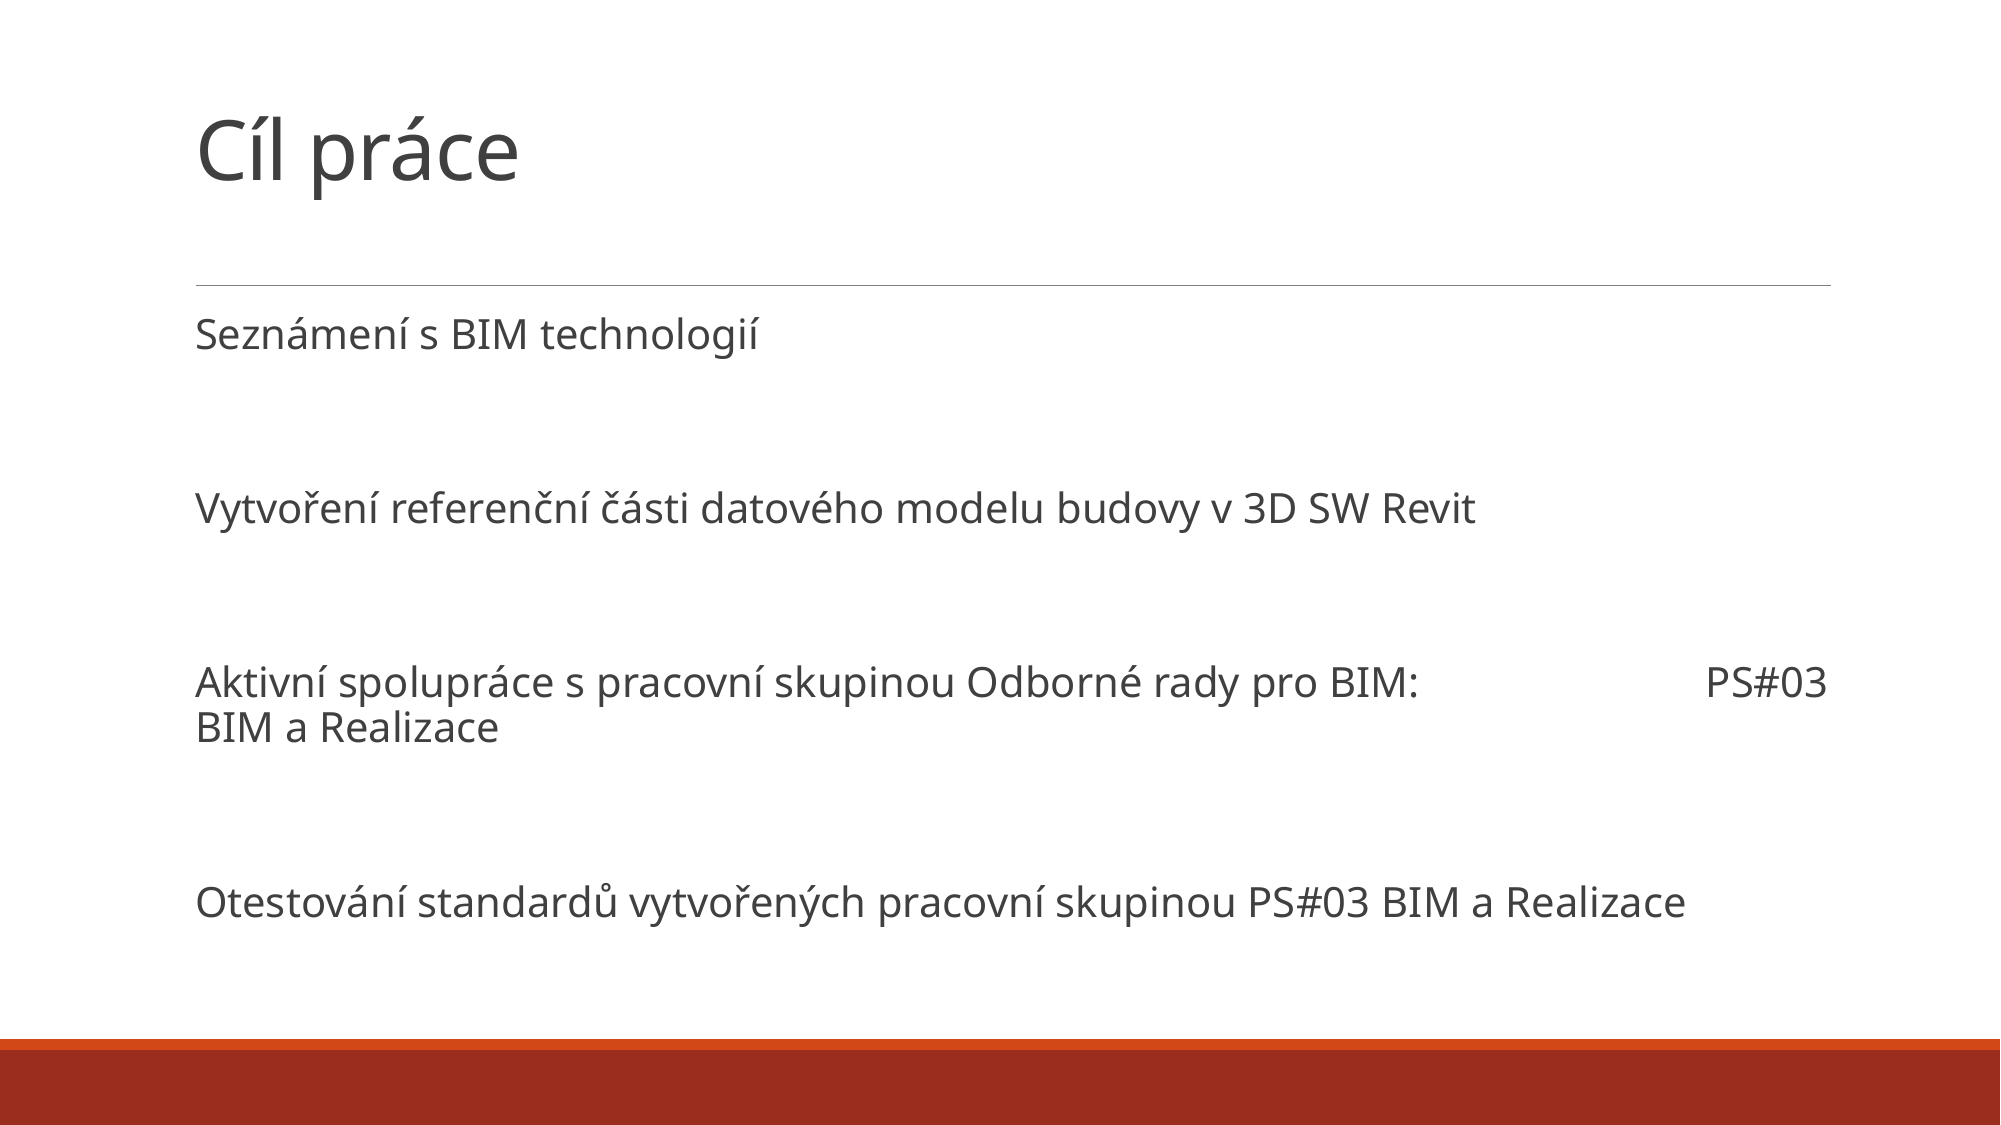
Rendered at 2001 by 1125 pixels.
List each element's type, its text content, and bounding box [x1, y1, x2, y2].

title Cíl práce [180, 47, 1830, 206]
list Seznámení s BIM technologií Vytvoření referenční části datového modelu budovy v 3D SW Revit Aktivní spolupráce s pracovní skupinou Odborné rady pro BIM: PS#03 BIM a Realizace Otestování standardů vytvořených pracovní skupinou PS#03 BIM a Realizace [180, 305, 1830, 963]
